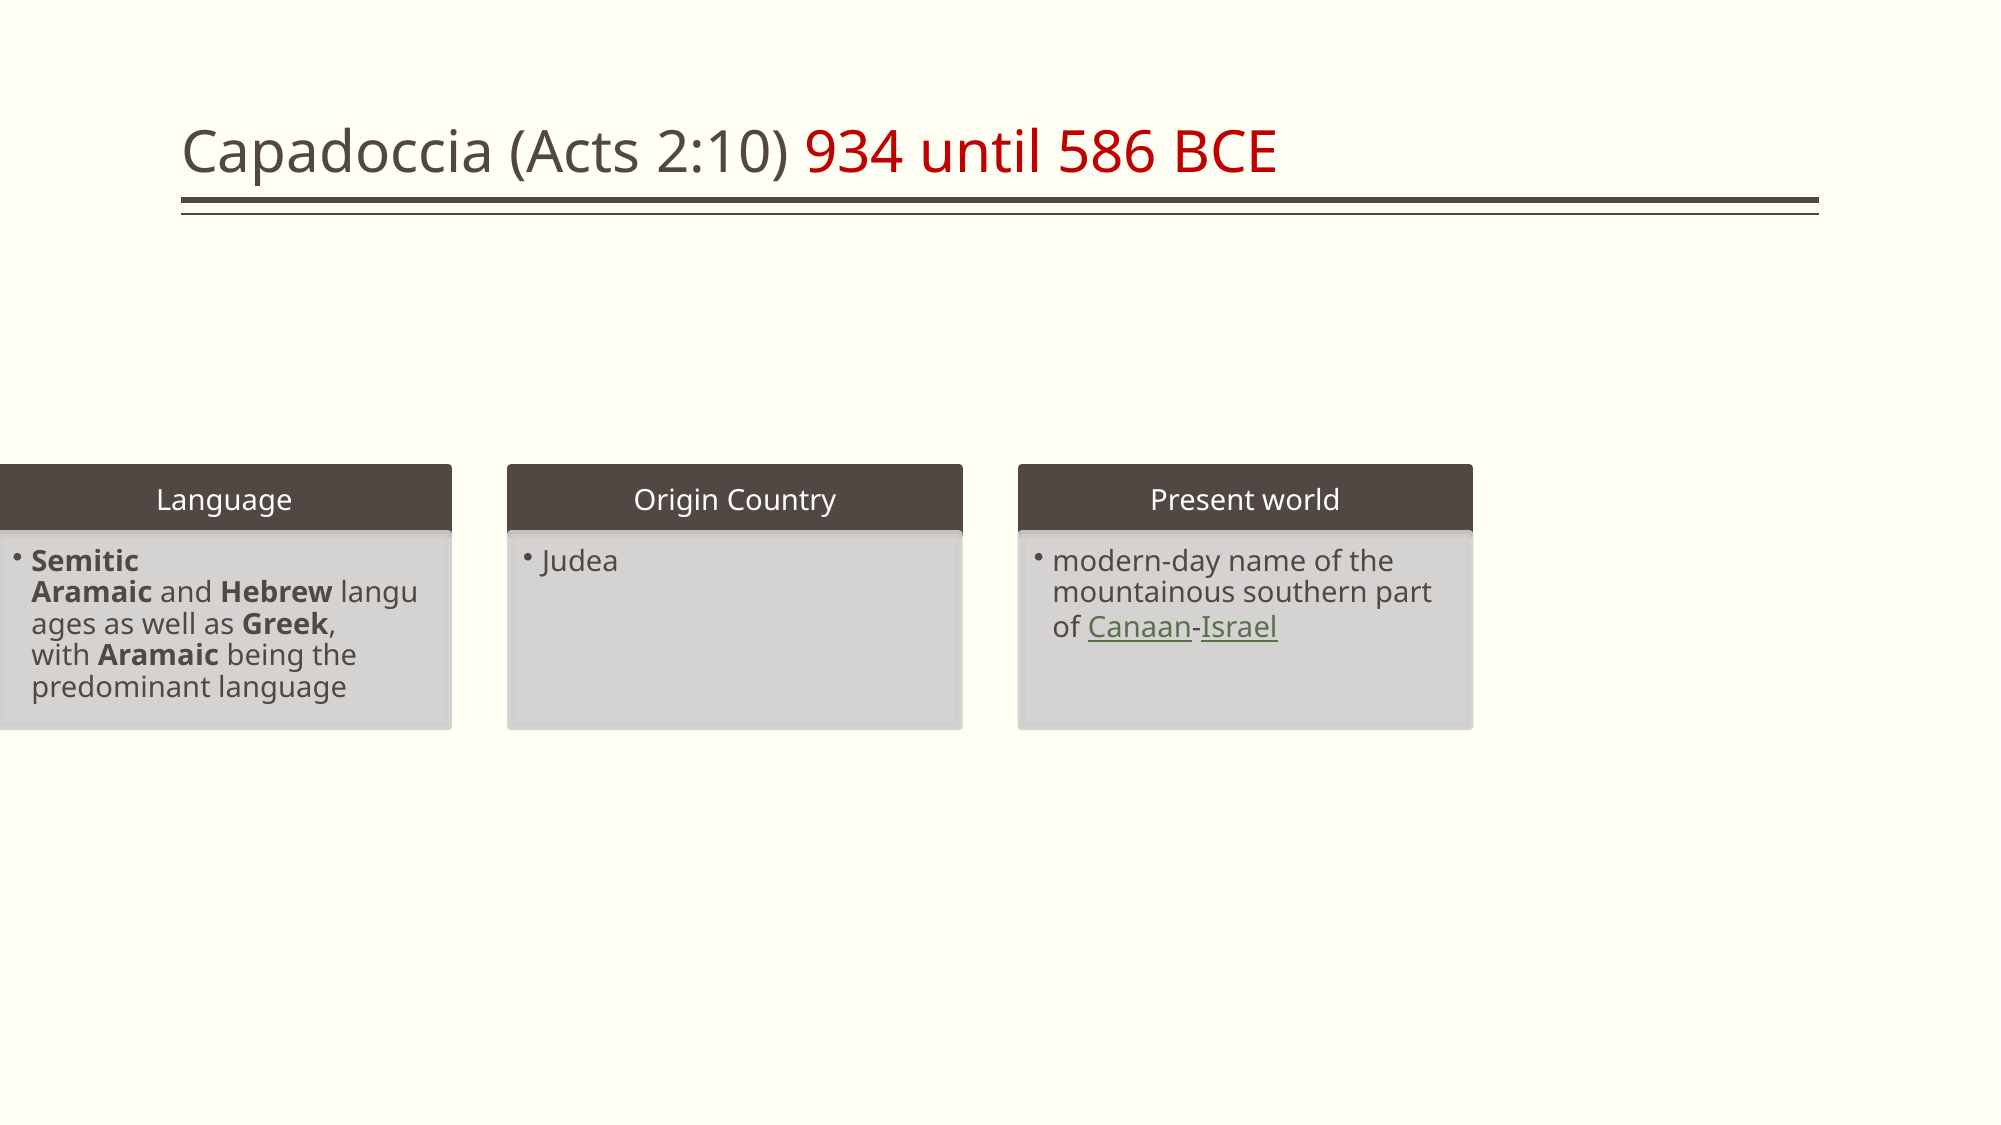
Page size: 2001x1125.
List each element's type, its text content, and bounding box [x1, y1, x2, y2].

title Capadoccia (Acts 2:10) 934 until 586 BCE [181, 12, 1819, 193]
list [0, 234, 1470, 960]
